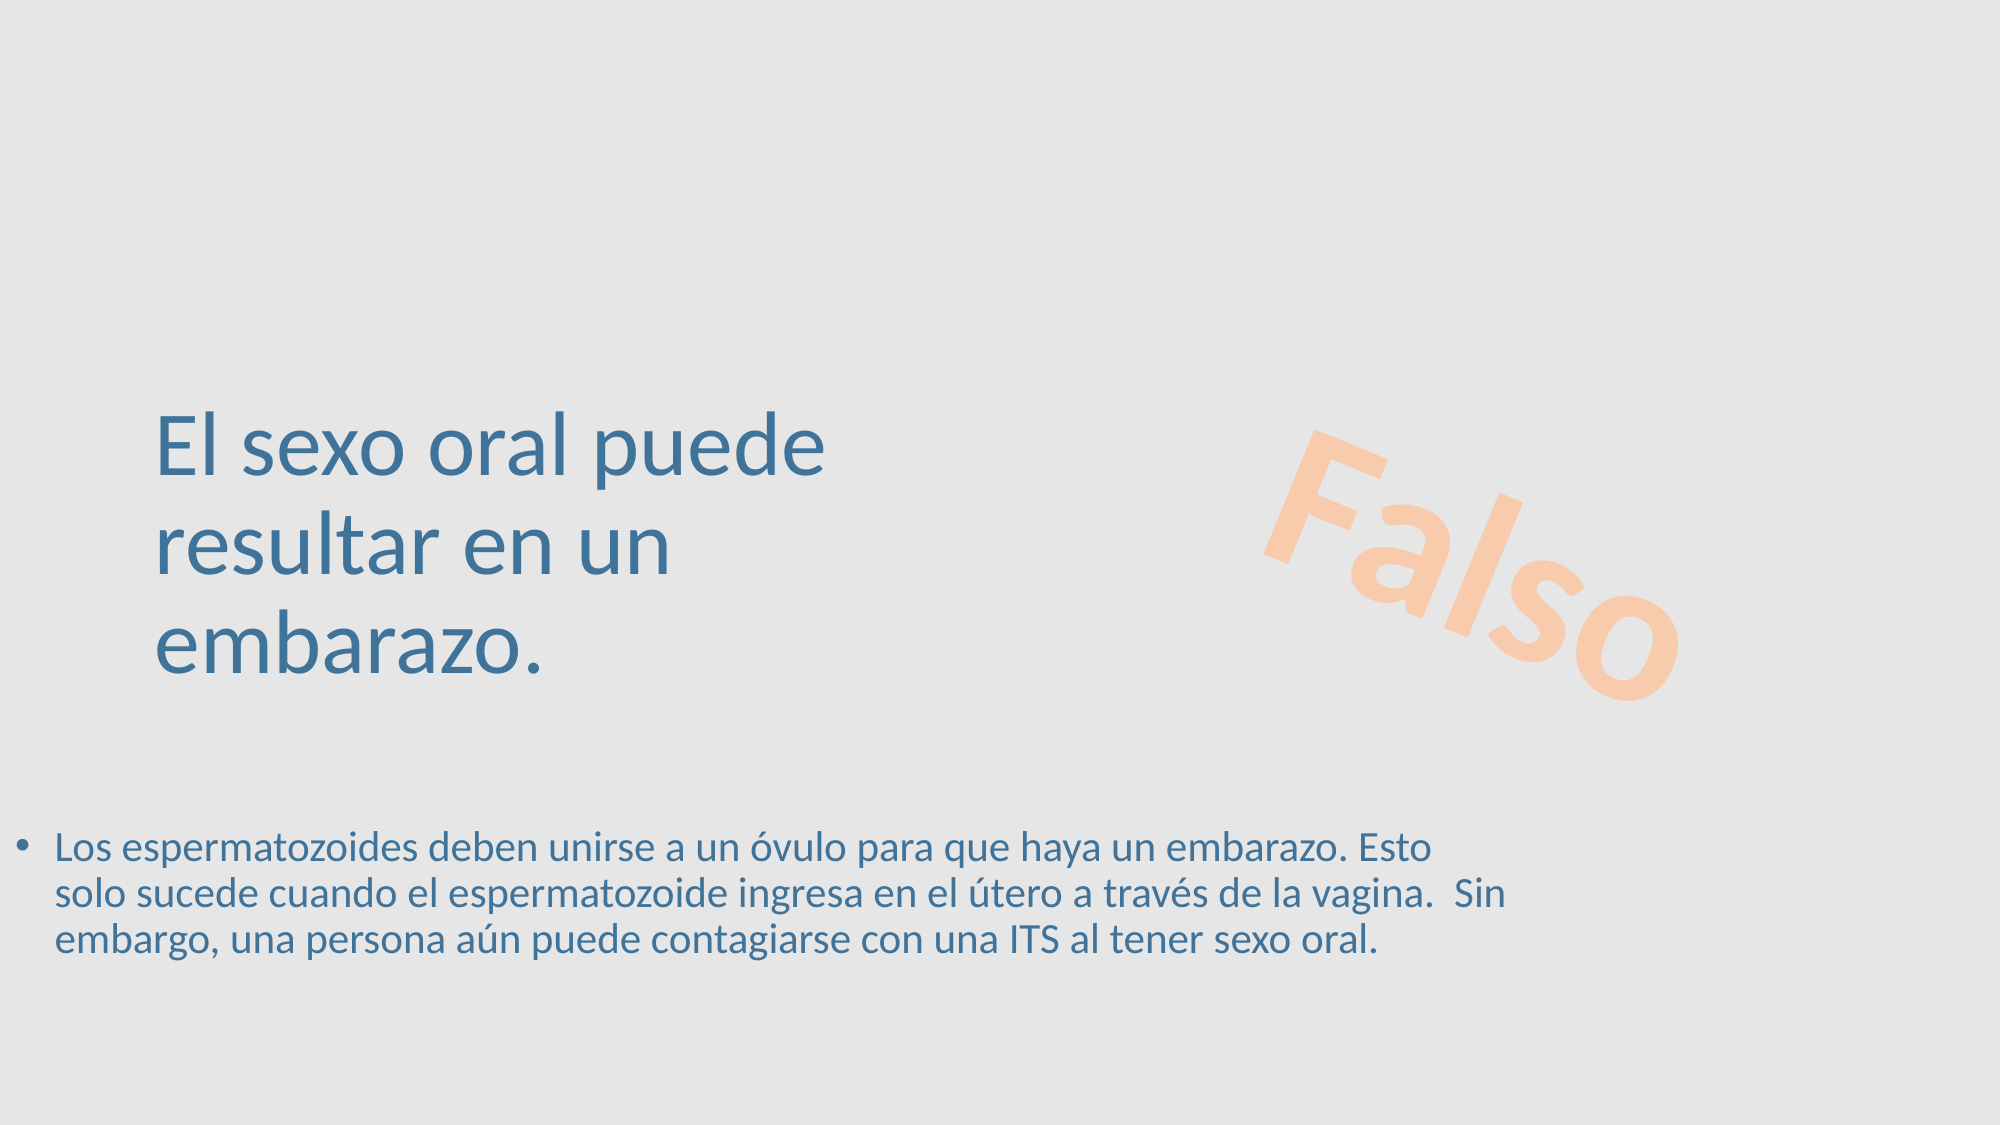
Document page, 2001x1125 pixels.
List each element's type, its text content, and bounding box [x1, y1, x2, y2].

text_box Falso [1046, 273, 1931, 841]
subtitle Los espermatozoides deben unirse a un óvulo para que haya un embarazo. Esto solo sucede cuando el espermatozoide ingresa en el útero a través de la vagina. Sin embargo, una persona aún puede contagiarse con una ITS al tener sexo oral. [0, 816, 1528, 974]
title El sexo oral puede resultar en un embarazo. [139, 362, 1081, 727]
